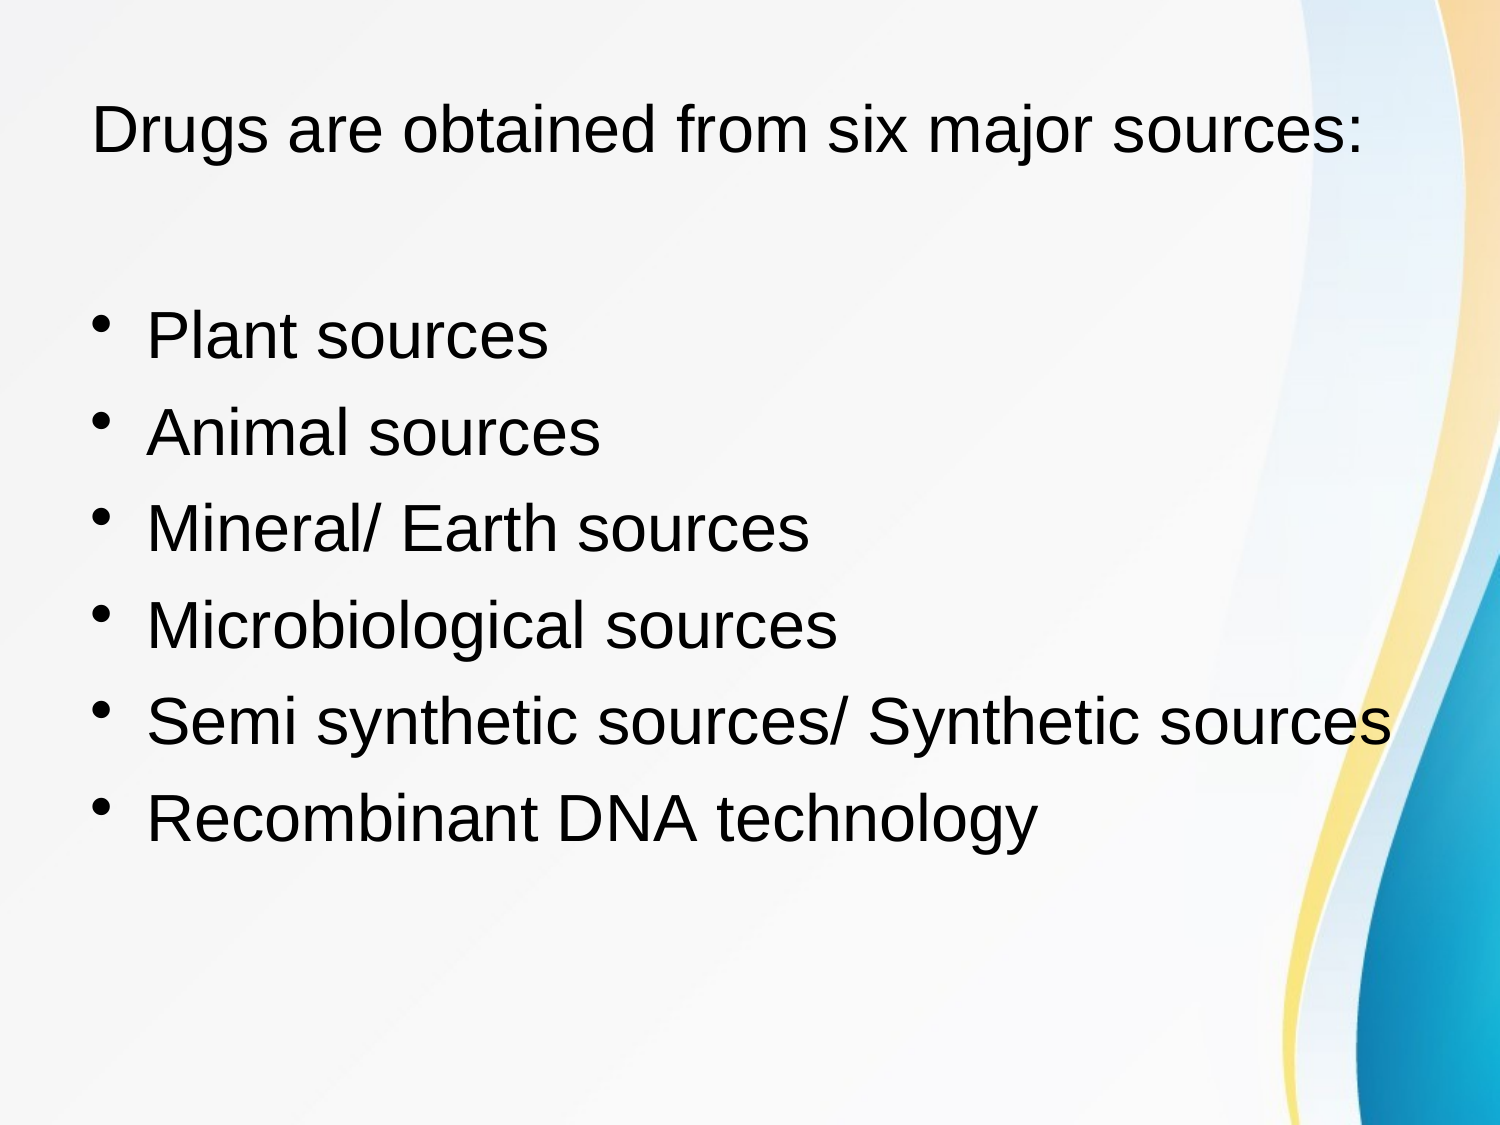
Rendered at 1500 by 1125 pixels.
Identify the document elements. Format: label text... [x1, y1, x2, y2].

text_box Drugs are obtained from six major sources: Plant sources Animal sources Mineral/ Earth sources Microbiological sources Semi synthetic sources/ Synthetic sources Recombinant DNA technology [87, 83, 1399, 855]
picture [0, 0, 1500, 1125]
